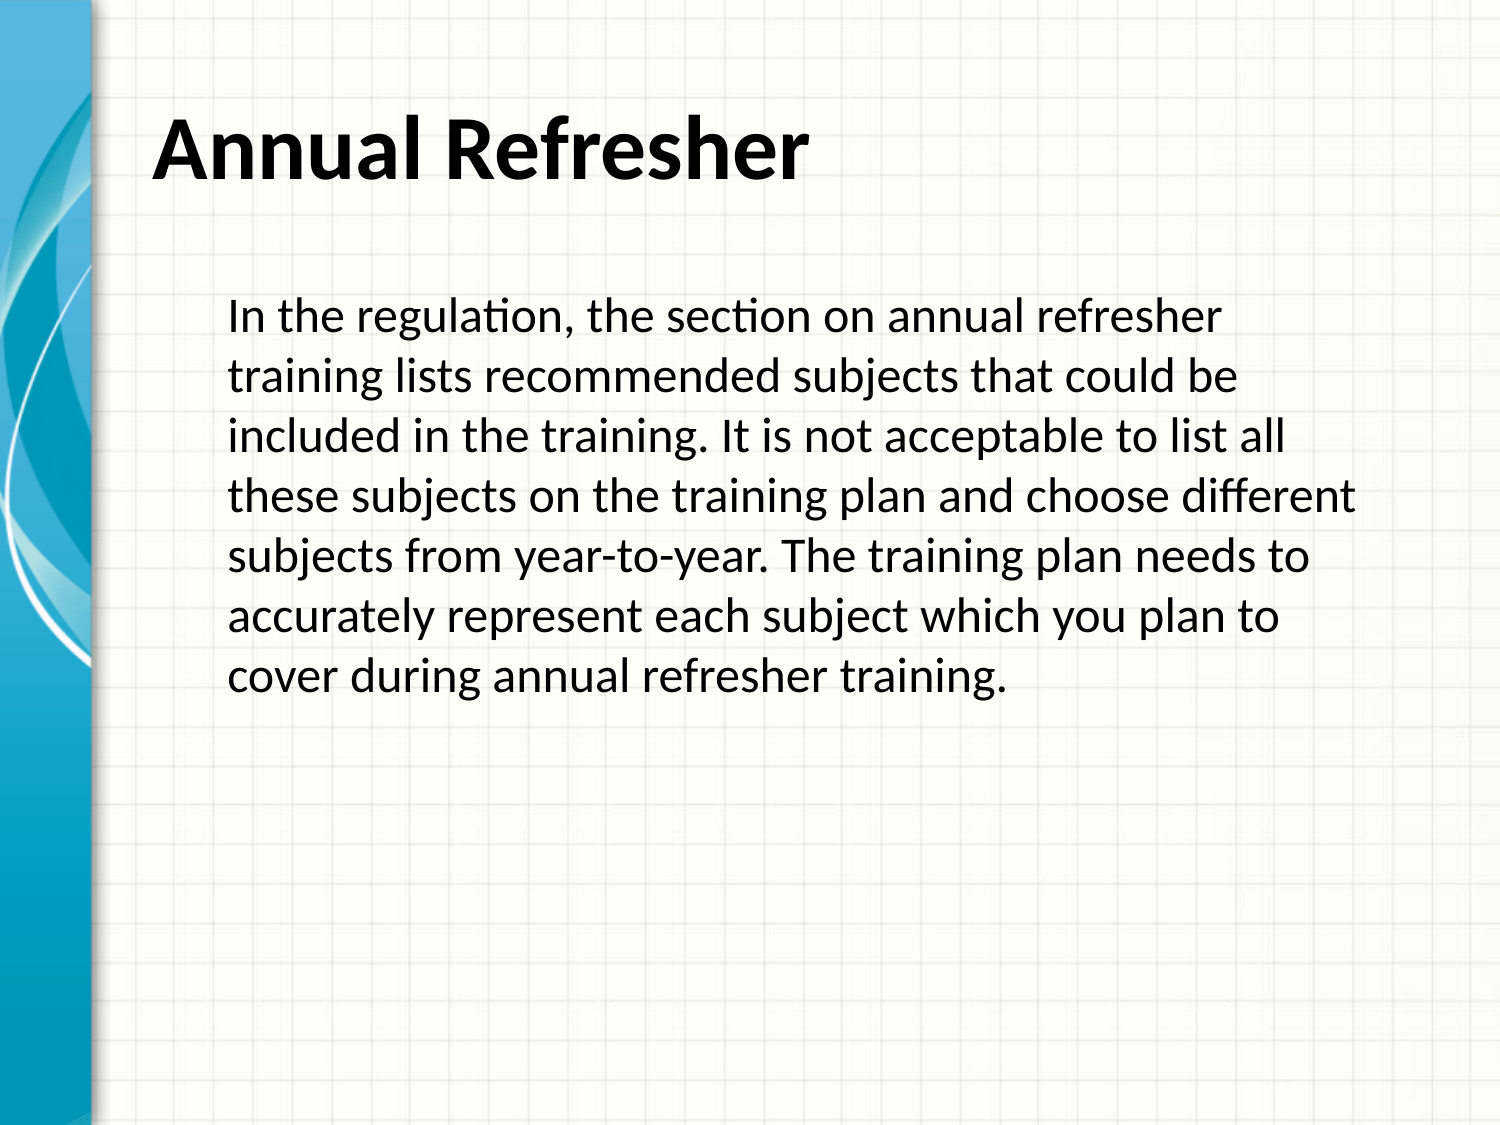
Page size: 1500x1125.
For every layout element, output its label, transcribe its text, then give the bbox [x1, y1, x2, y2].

title Annual Refresher [138, 49, 1463, 237]
text_box In the regulation, the section on annual refresher training lists recommended subjects that could be included in the training. It is not acceptable to list all these subjects on the training plan and choose different subjects from year-to-year. The training plan needs to accurately represent each subject which you plan to cover during annual refresher training. [212, 274, 1375, 710]
picture [0, 0, 1500, 1125]
